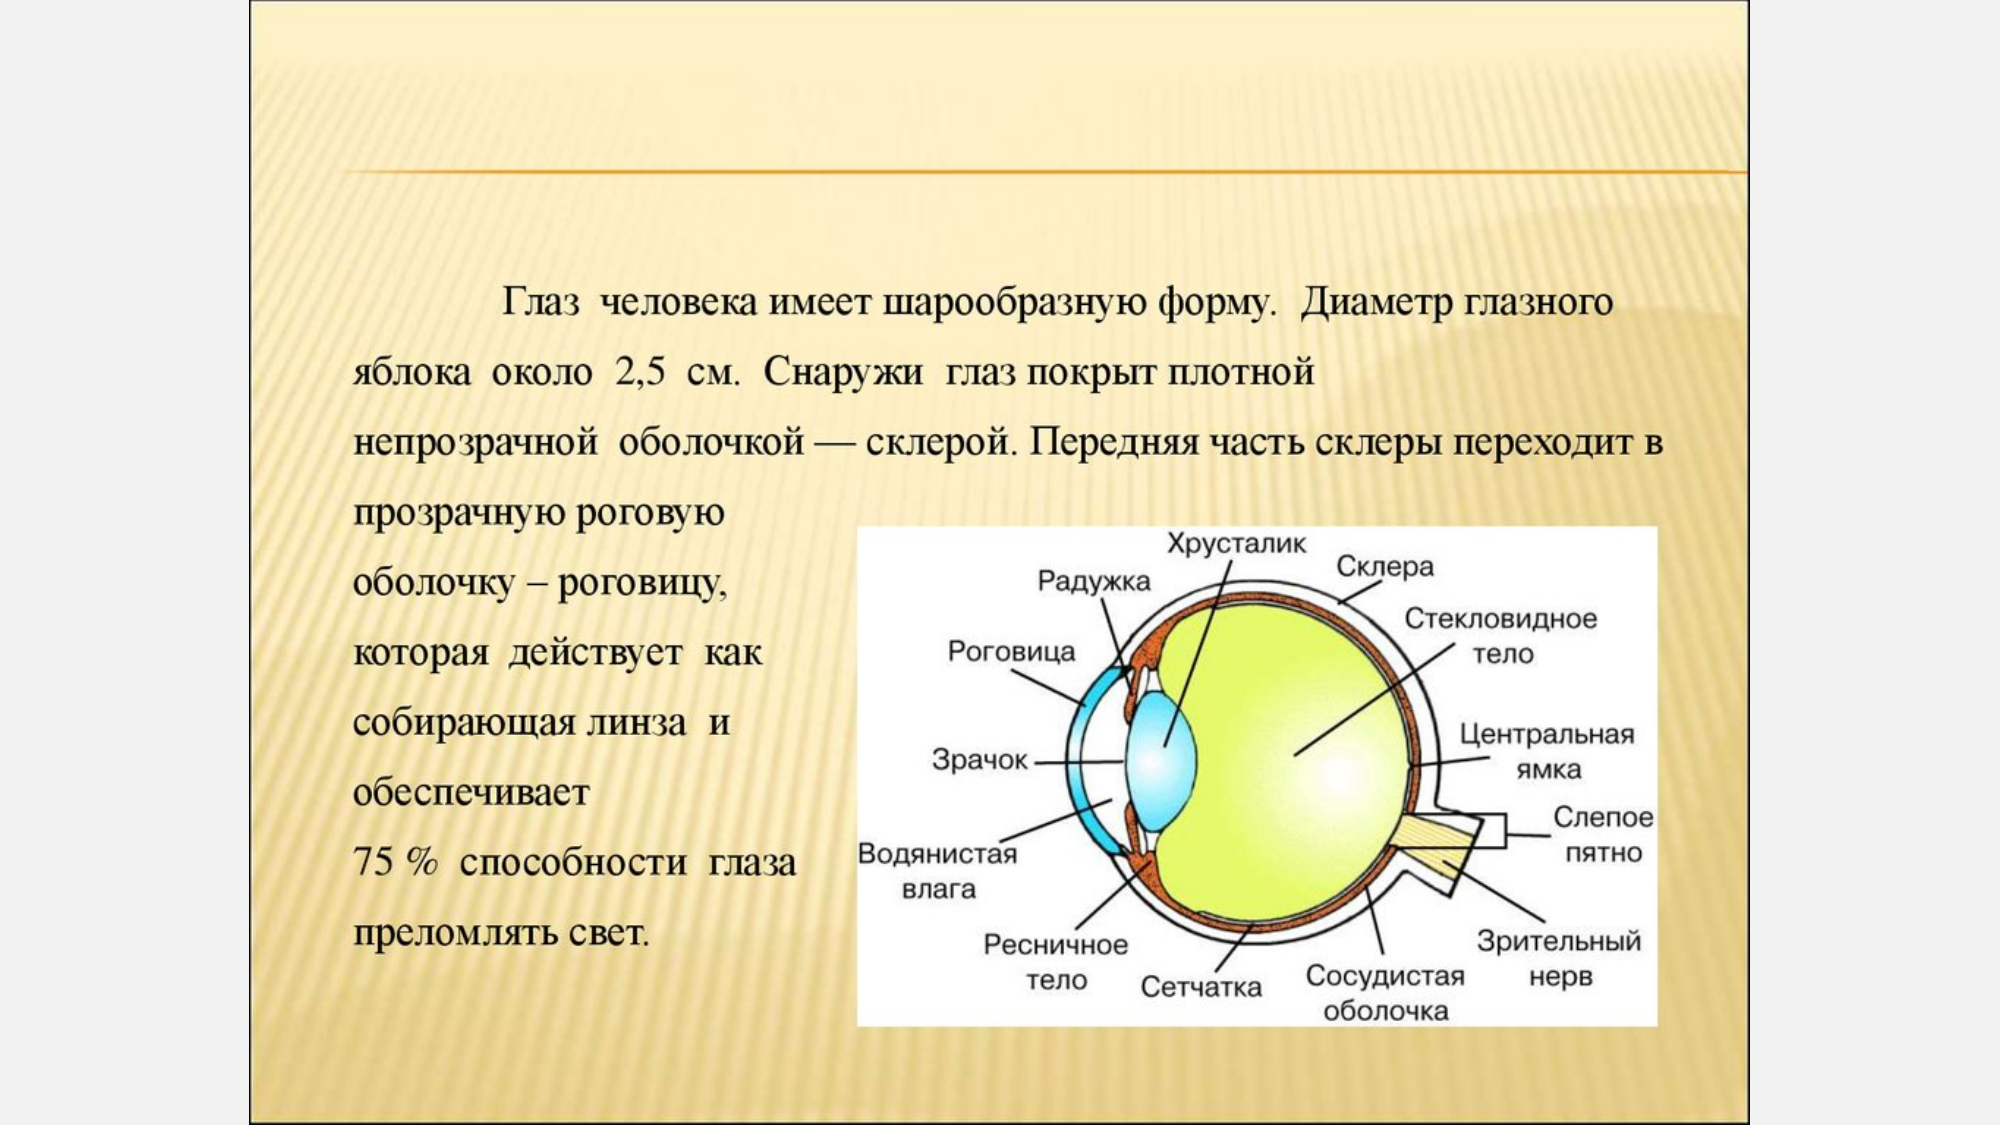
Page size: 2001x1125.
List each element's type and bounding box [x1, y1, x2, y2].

picture [249, 0, 1750, 1125]
